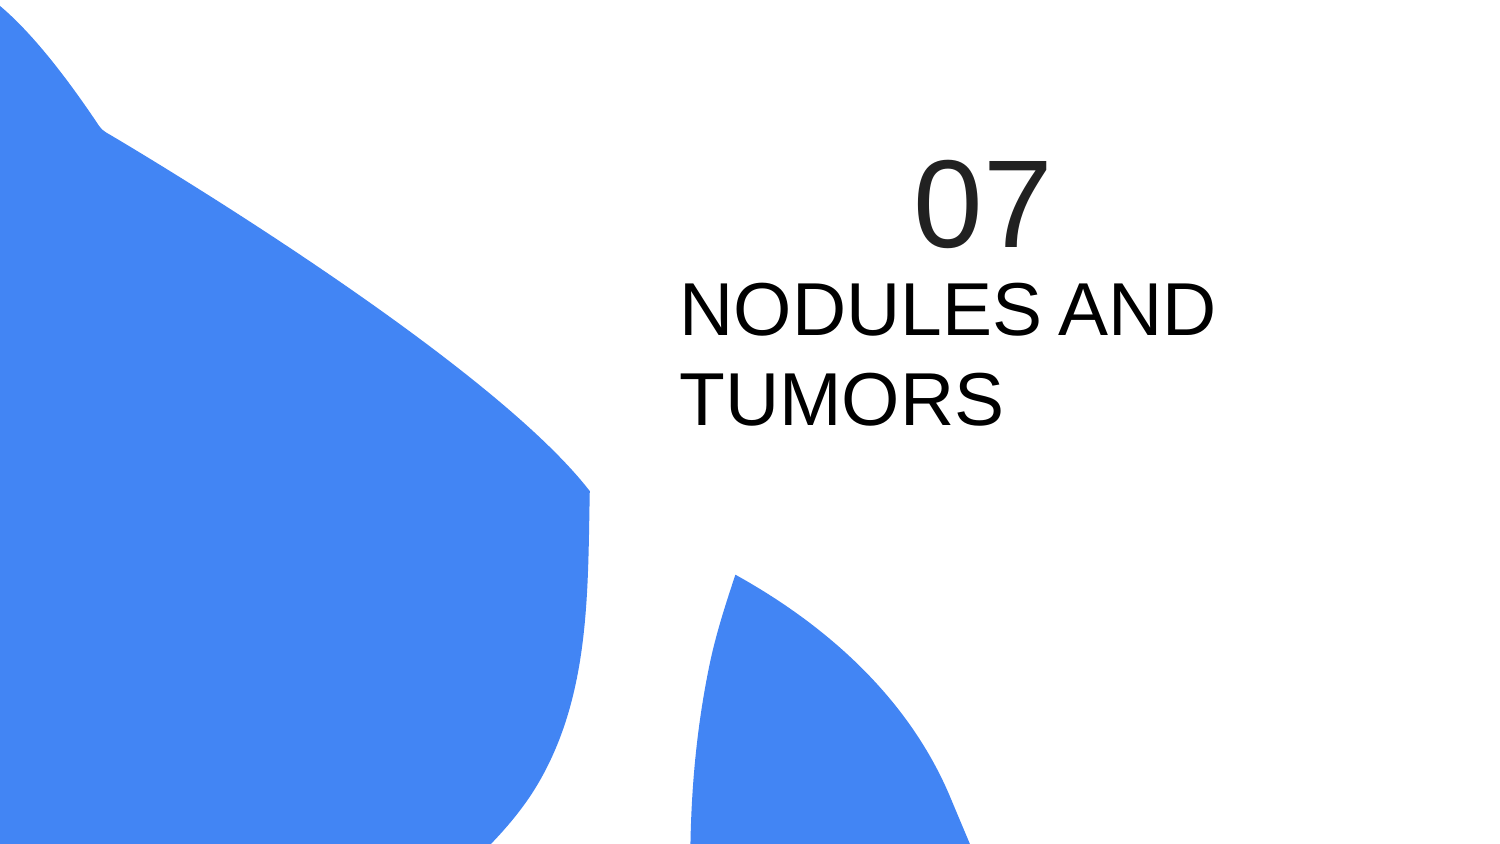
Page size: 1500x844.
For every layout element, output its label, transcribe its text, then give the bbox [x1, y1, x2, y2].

title NODULES AND TUMORS [664, 281, 1453, 420]
title 07 [898, 101, 1449, 281]
